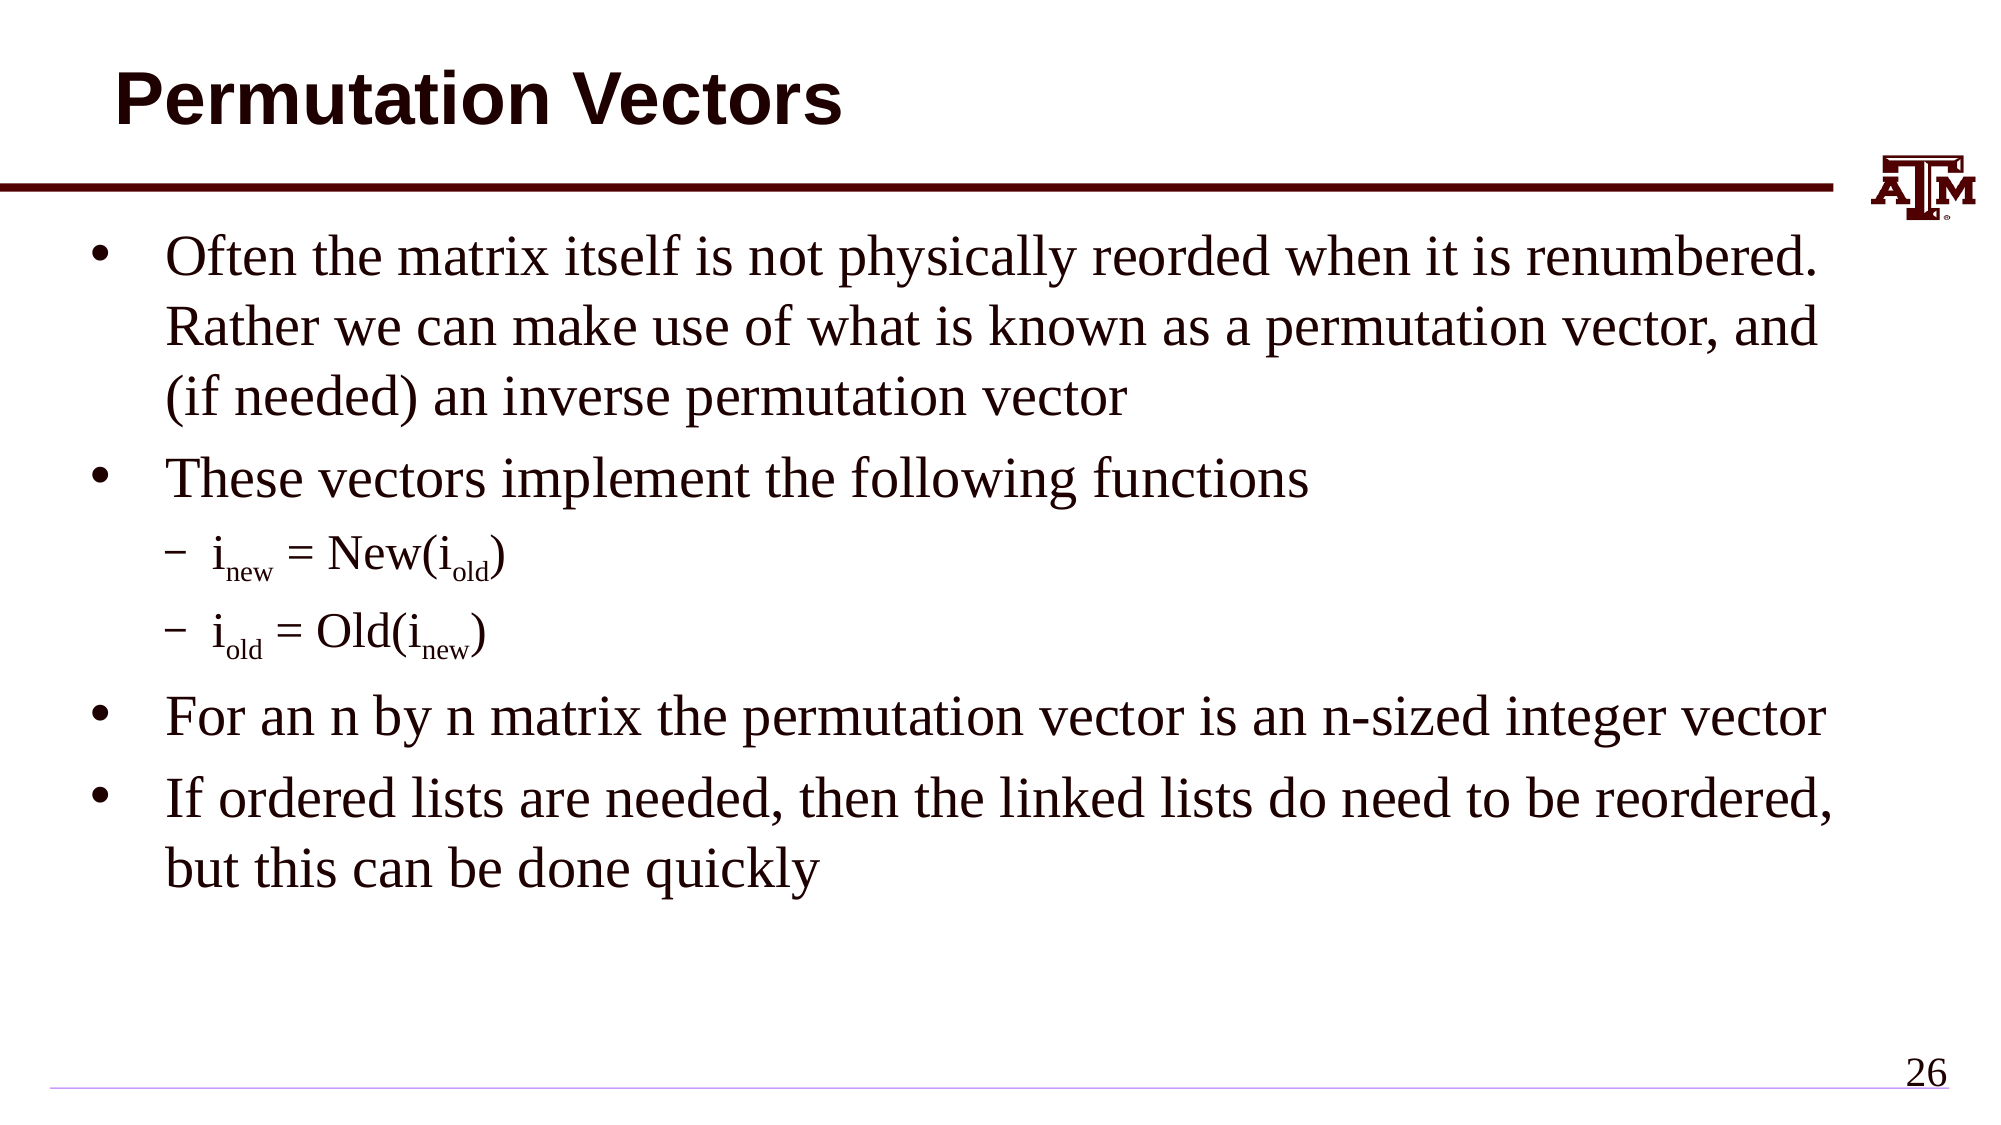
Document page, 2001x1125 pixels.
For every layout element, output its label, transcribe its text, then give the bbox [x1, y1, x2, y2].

title Permutation Vectors [99, 12, 1934, 188]
picture [1856, 137, 1990, 238]
list Often the matrix itself is not physically reorded when it is renumbered. Rather we can make use of what is known as a permutation vector, and (if needed) an inverse permutation vector These vectors implement the following functions inew = New(iold) iold = Old(inew) For an n by n matrix the permutation vector is an n-sized integer vector If ordered lists are needed, then the linked lists do need to be reordered, but this can be done quickly [74, 209, 1901, 886]
text_box 25 [1649, 1037, 1963, 1113]
